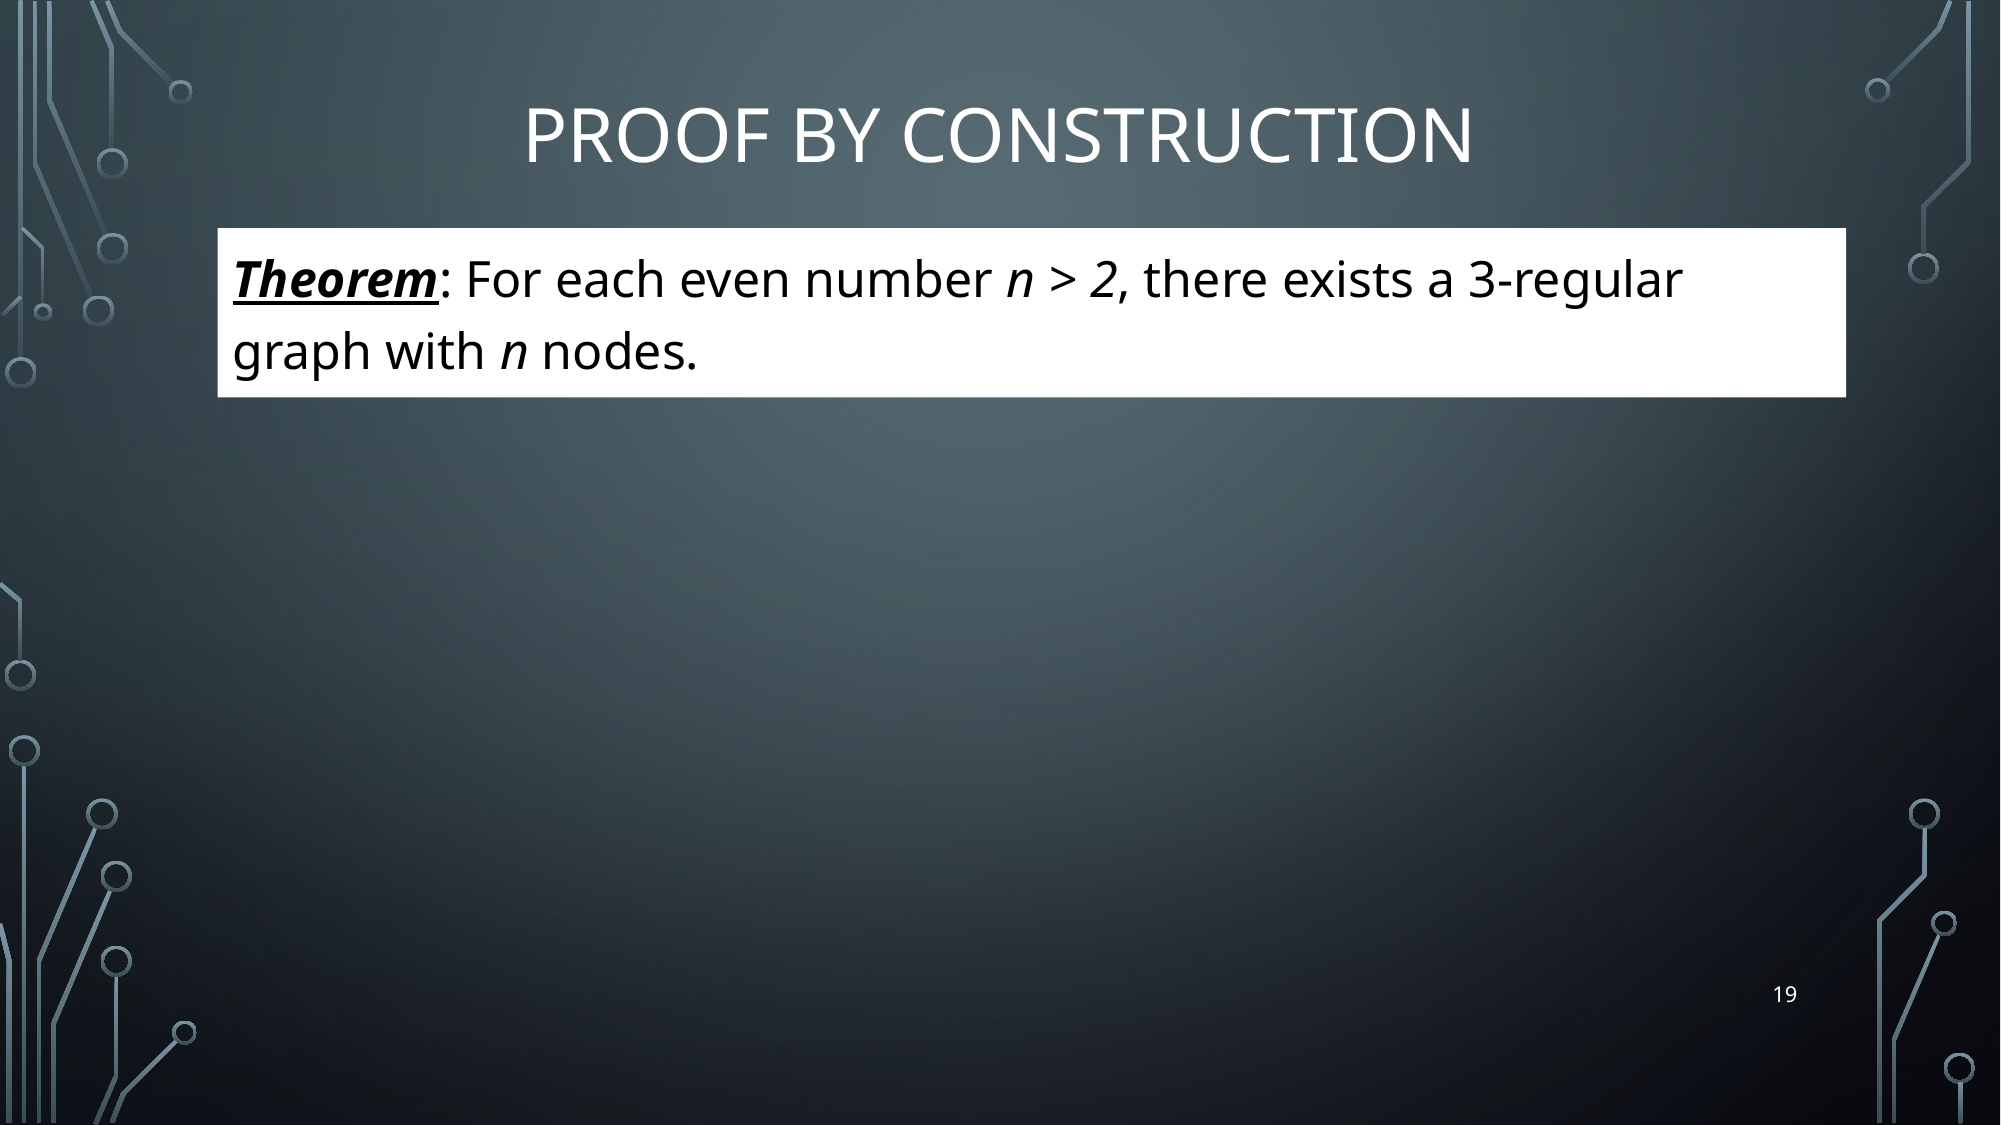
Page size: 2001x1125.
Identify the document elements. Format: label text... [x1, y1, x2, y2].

title Proof By Construction [187, 66, 1813, 211]
text_box Theorem: For each even number n > 2, there exists a 3-regular graph with n nodes. [217, 228, 1847, 398]
slide_number 19 [1685, 965, 1813, 1025]
